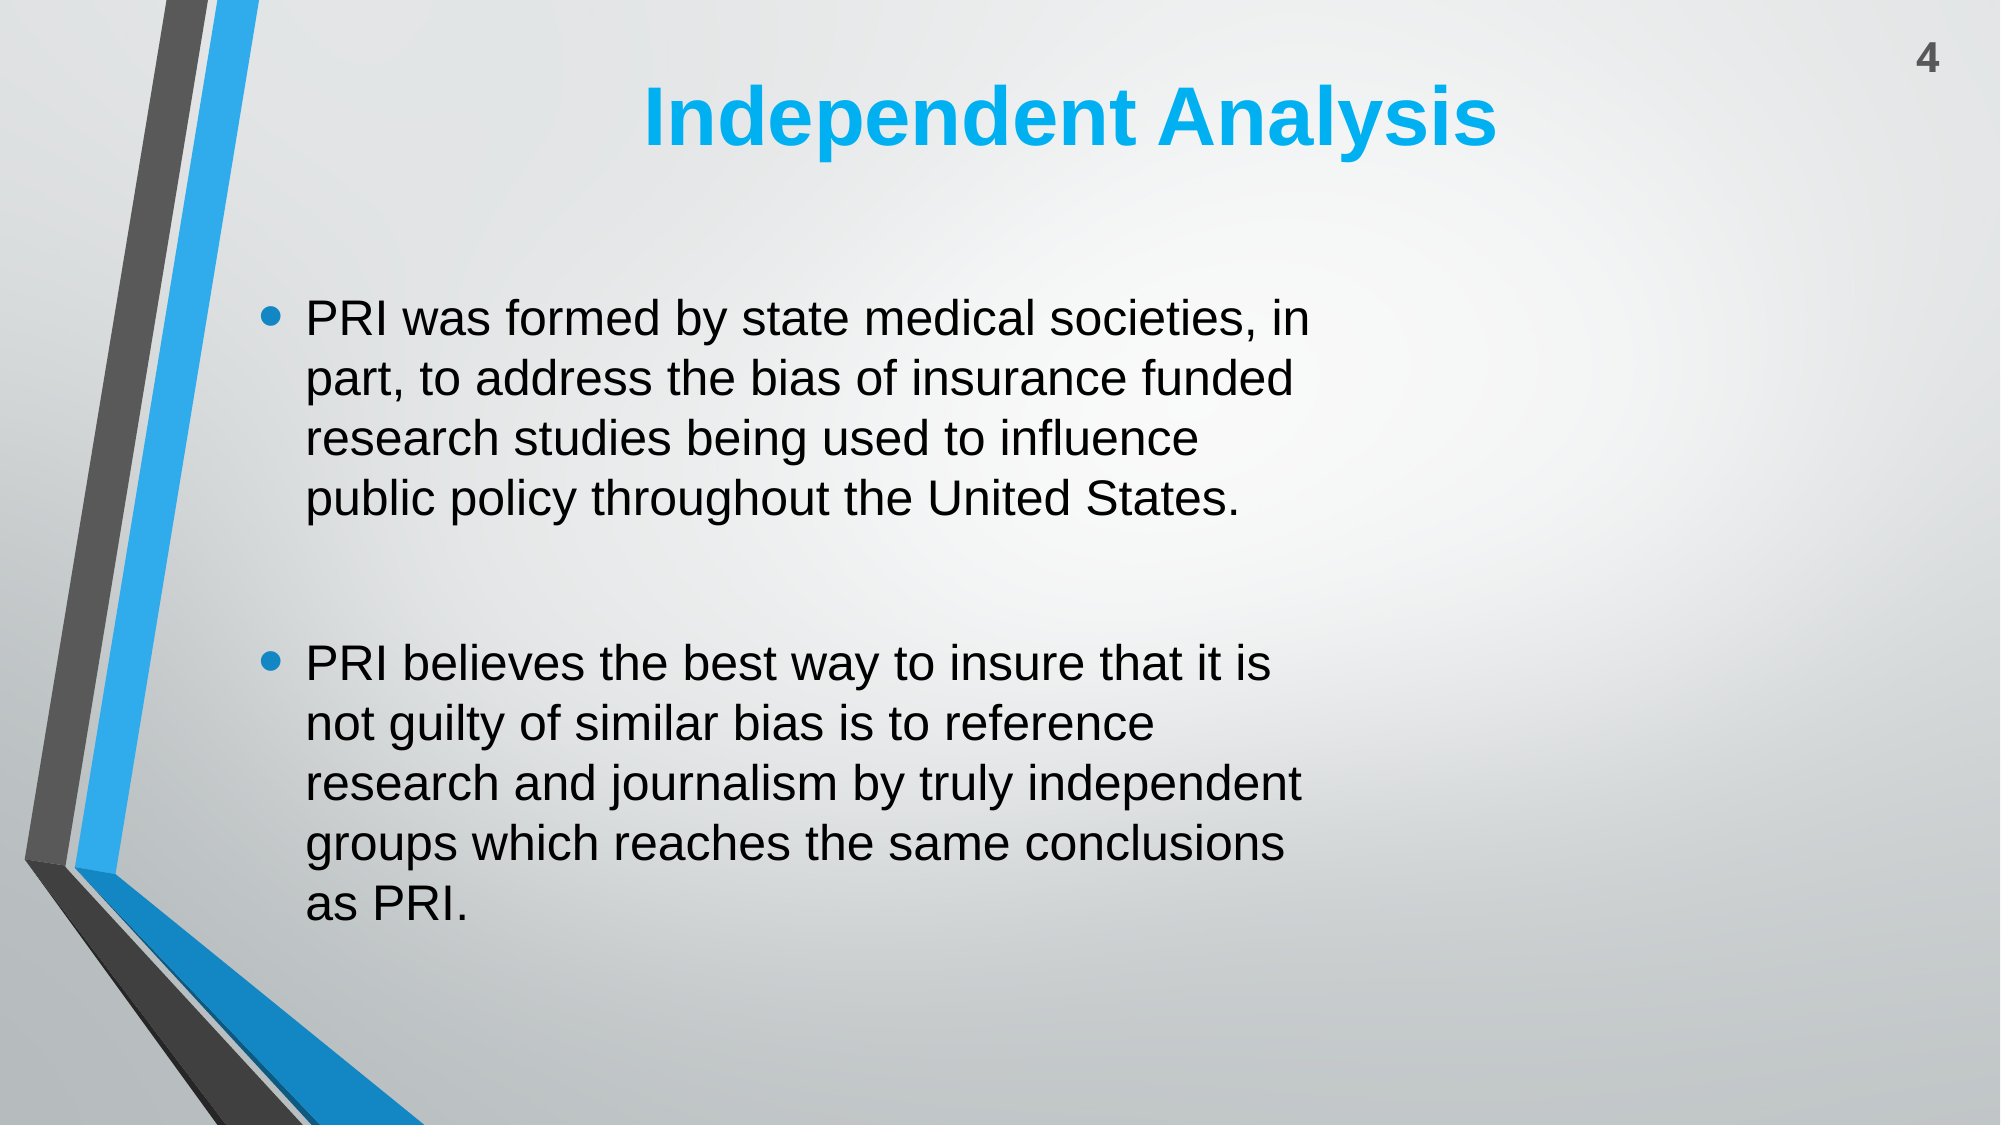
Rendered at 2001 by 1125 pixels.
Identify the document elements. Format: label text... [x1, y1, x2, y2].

slide_number 4 [1864, 29, 1955, 90]
title Independent Analysis [249, 0, 1894, 225]
list PRI was formed by state medical societies, in part, to address the bias of insurance funded research studies being used to influence public policy throughout the United States. PRI believes the best way to insure that it is not guilty of similar bias is to reference research and journalism by truly independent groups which reaches the same conclusions as PRI. [243, 266, 1328, 950]
